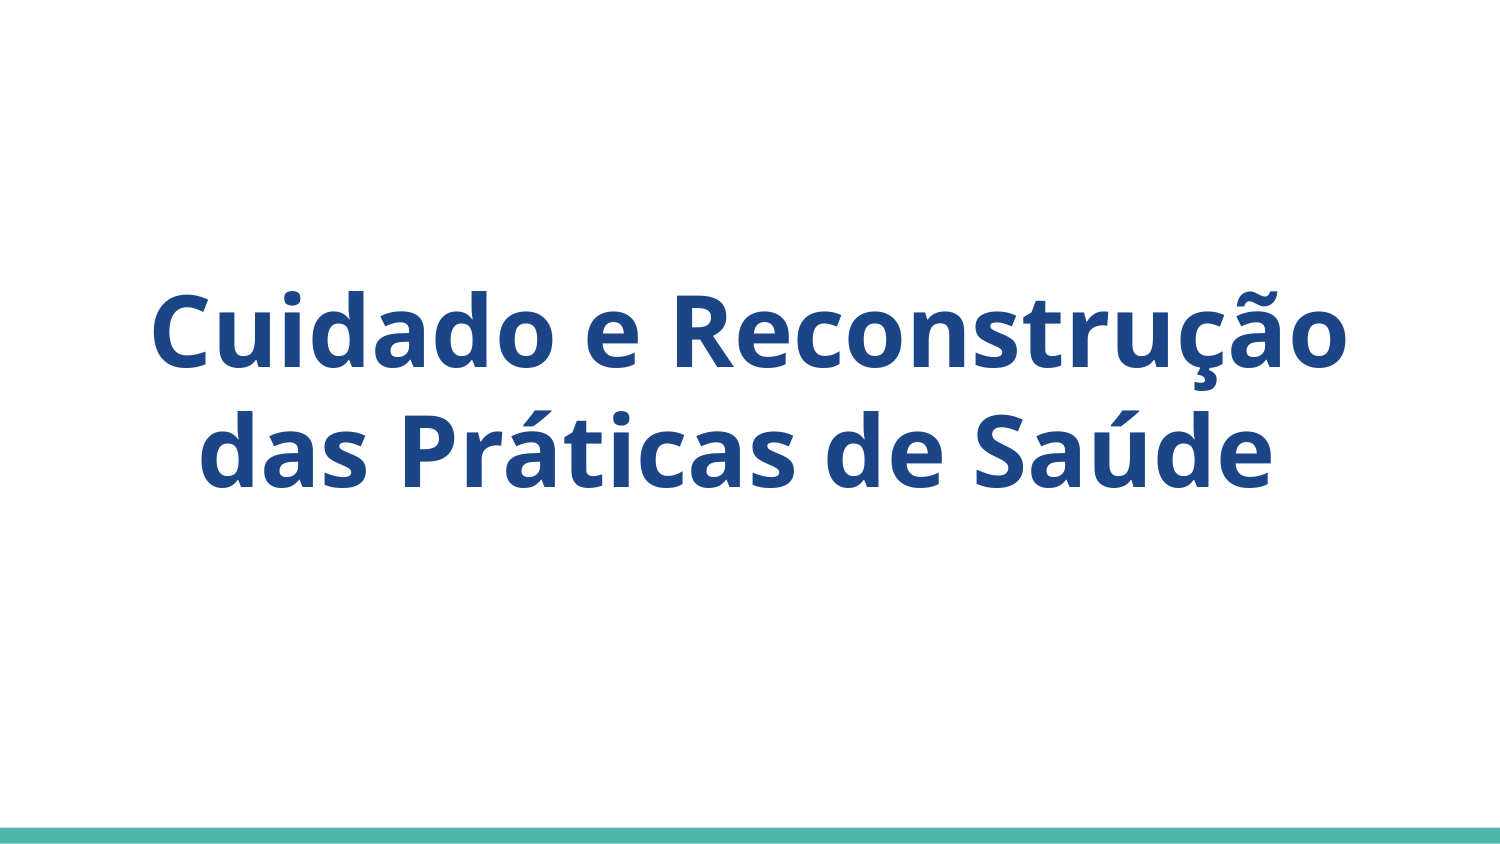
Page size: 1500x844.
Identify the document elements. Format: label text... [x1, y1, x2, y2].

title Cuidado e Reconstrução das Práticas de Saúde [51, 72, 1449, 762]
